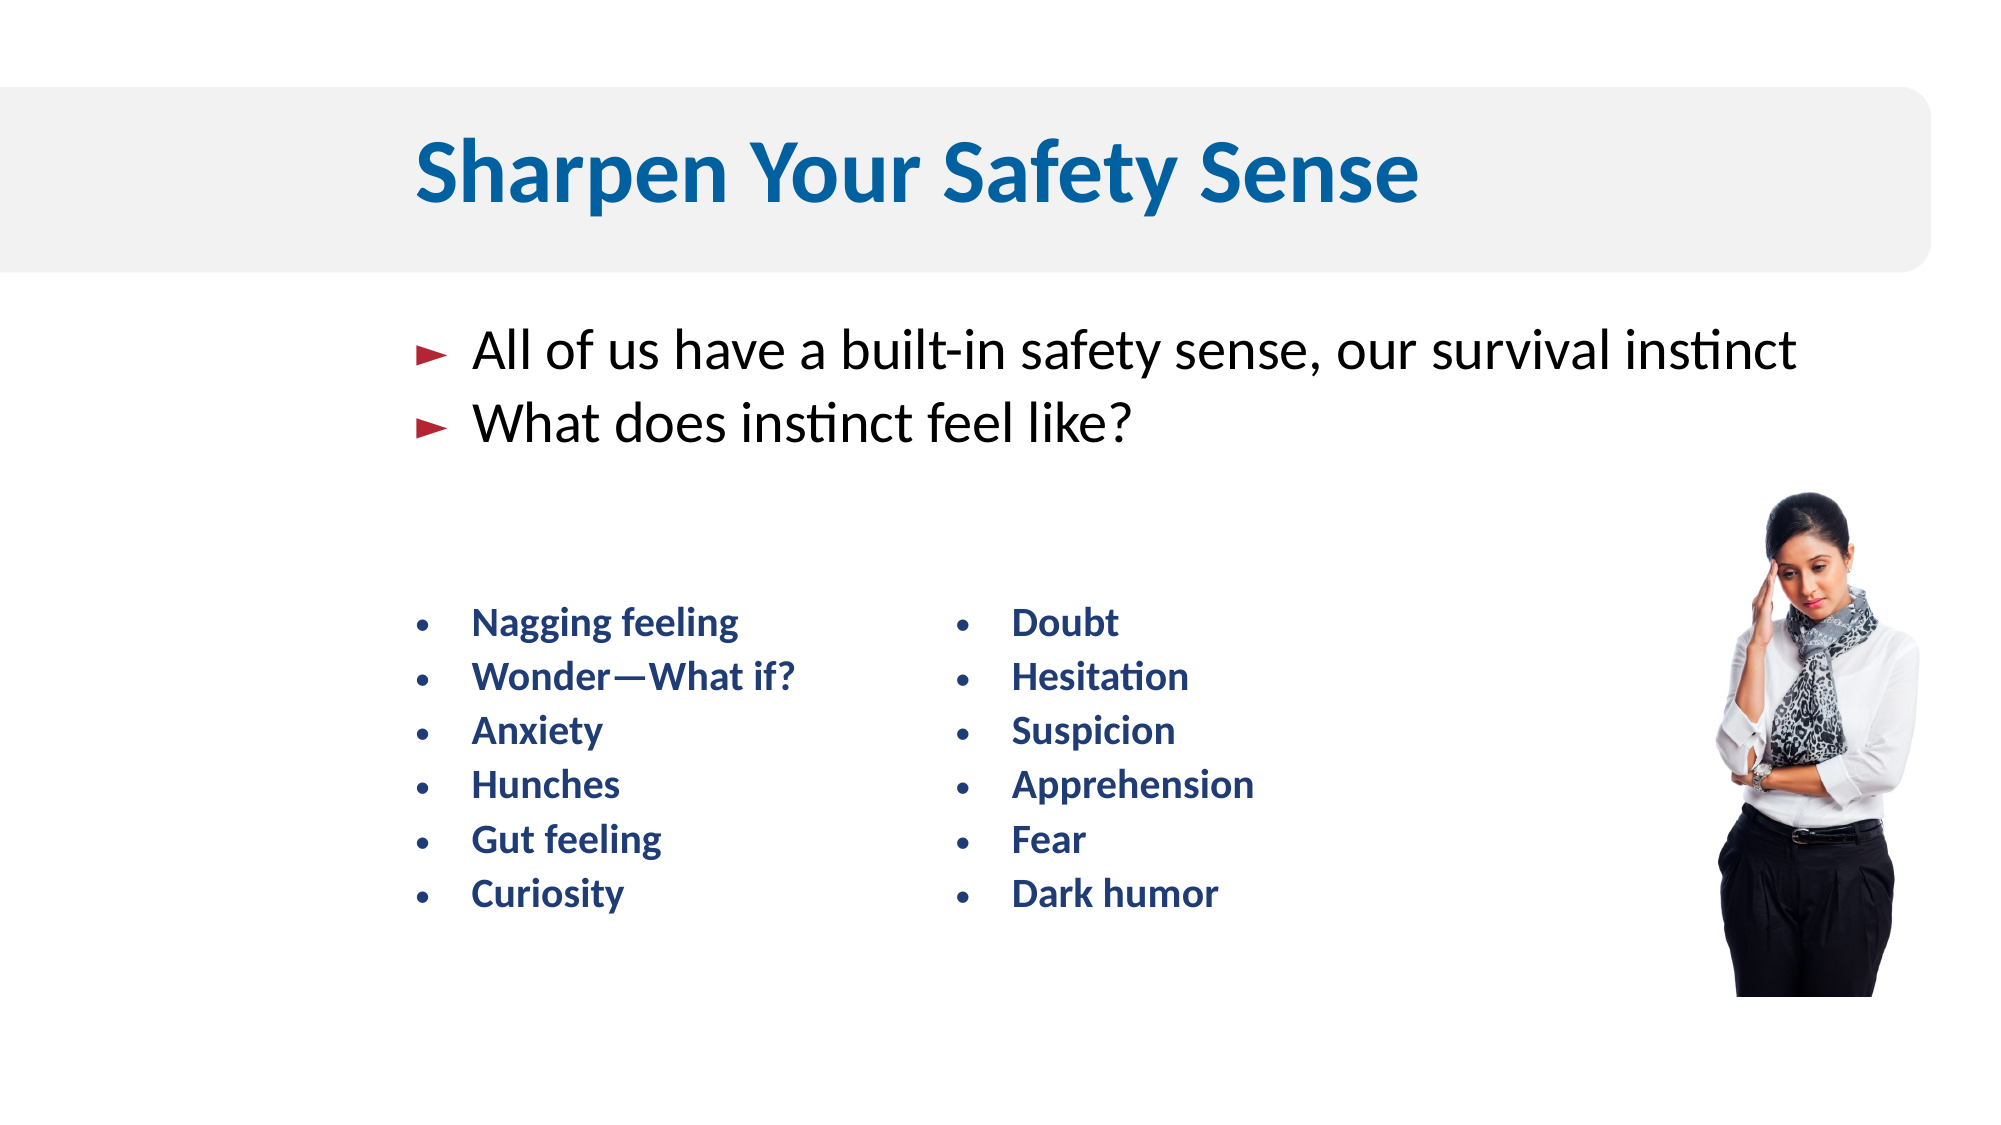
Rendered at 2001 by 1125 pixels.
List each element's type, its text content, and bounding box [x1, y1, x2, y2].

list All of us have a built-in safety sense, our survival instinct What does instinct feel like? [400, 319, 1932, 1015]
title Sharpen Your Safety Sense [400, 86, 1932, 270]
table_header Doubt Hesitation Suspicion Apprehension Fear Dark humor [941, 597, 1525, 926]
table_header Nagging feeling Wonder—What if? Anxiety Hunches Gut feeling Curiosity [400, 597, 941, 926]
picture [1613, 472, 2000, 997]
